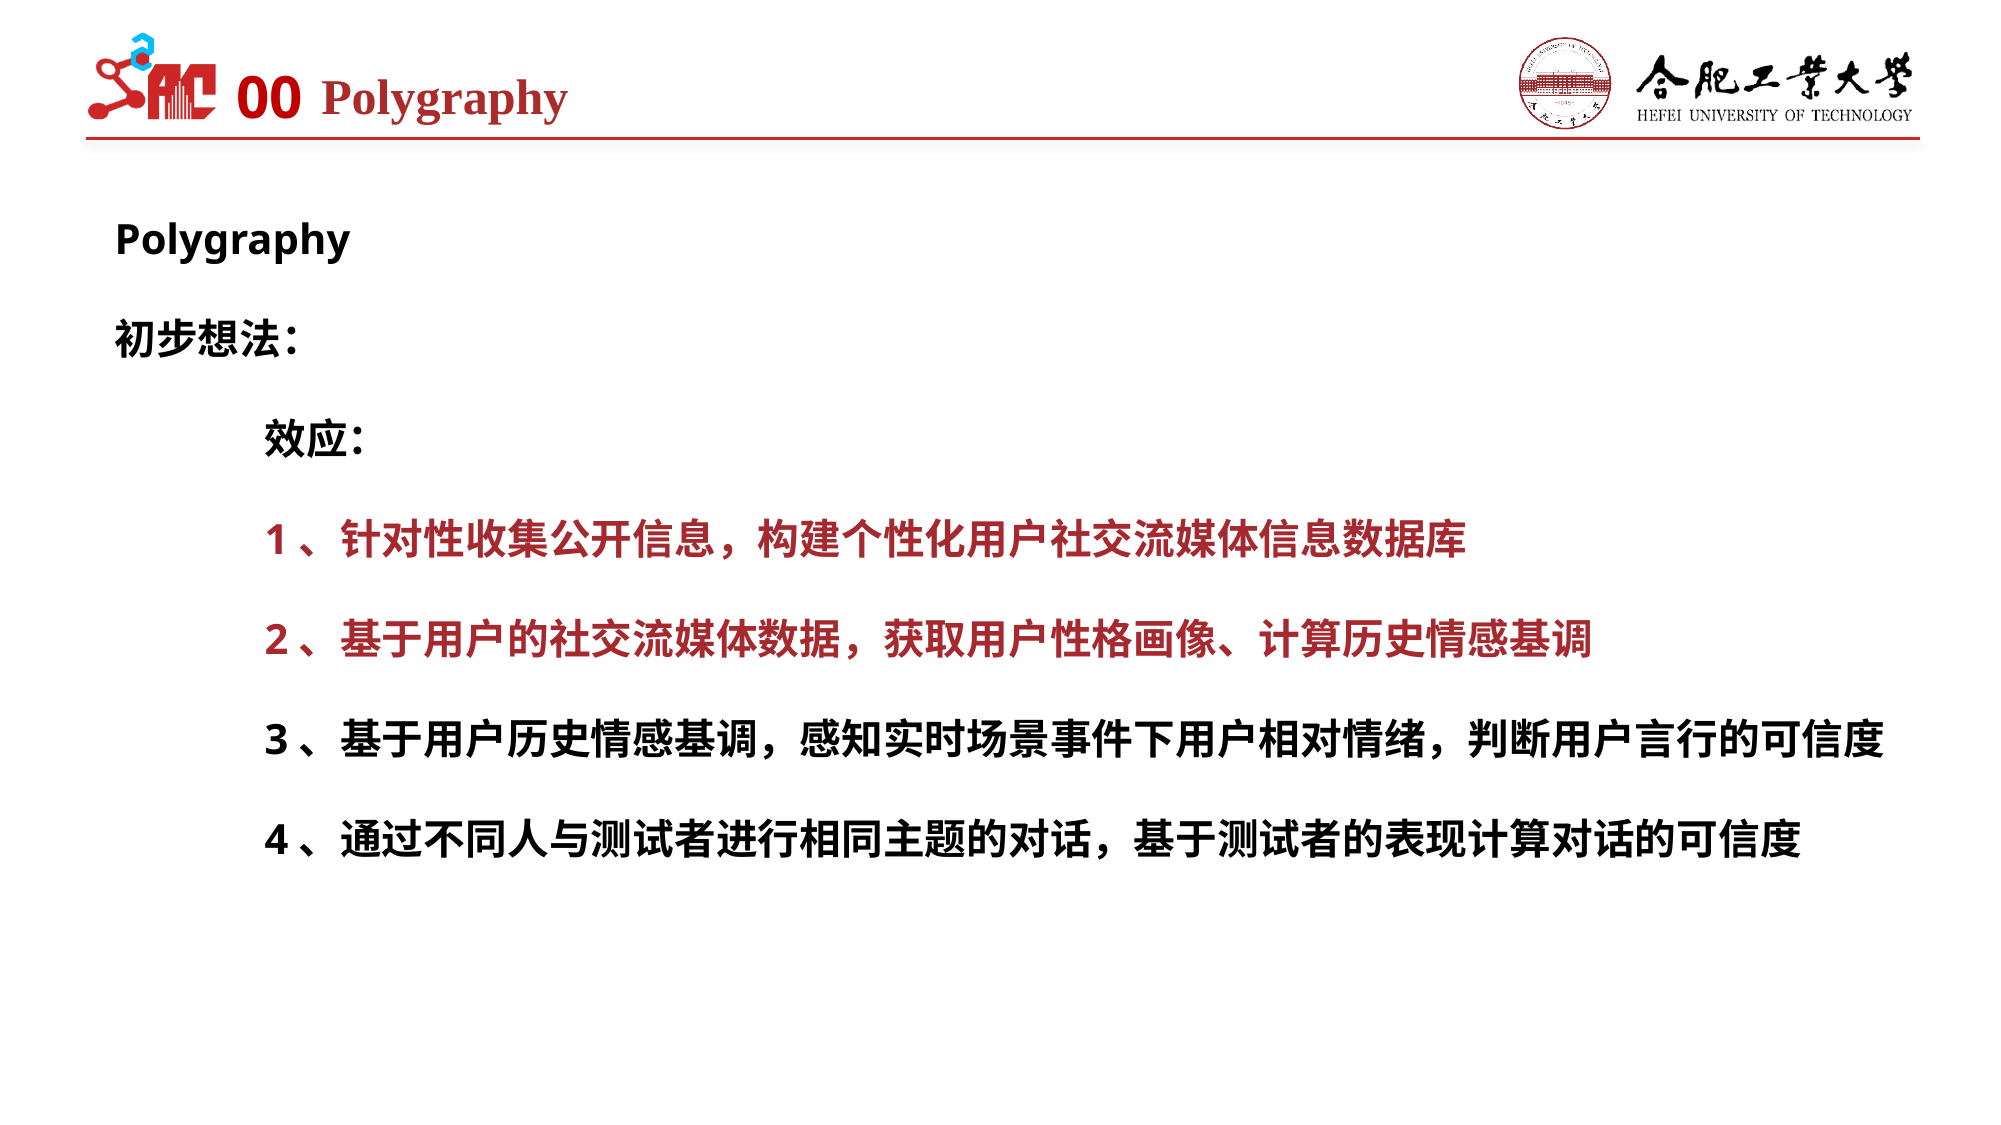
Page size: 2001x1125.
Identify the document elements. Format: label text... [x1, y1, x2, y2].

text_box Polygraphy [306, 41, 1233, 132]
picture [85, 12, 220, 147]
text_box Polygraphy 初步想法： 效应： 1、针对性收集公开信息，构建个性化用户社交流媒体信息数据库 2、基于用户的社交流媒体数据，获取用户性格画像、计算历史情感基调 3、基于用户历史情感基调，感知实时场景事件下用户相对情绪，判断用户言行的可信度 4、通过不同人与测试者进行相同主题的对话，基于测试者的表现计算对话的可信度 [99, 205, 1900, 871]
text_box 00 [221, 35, 346, 139]
picture [1511, 29, 1955, 136]
